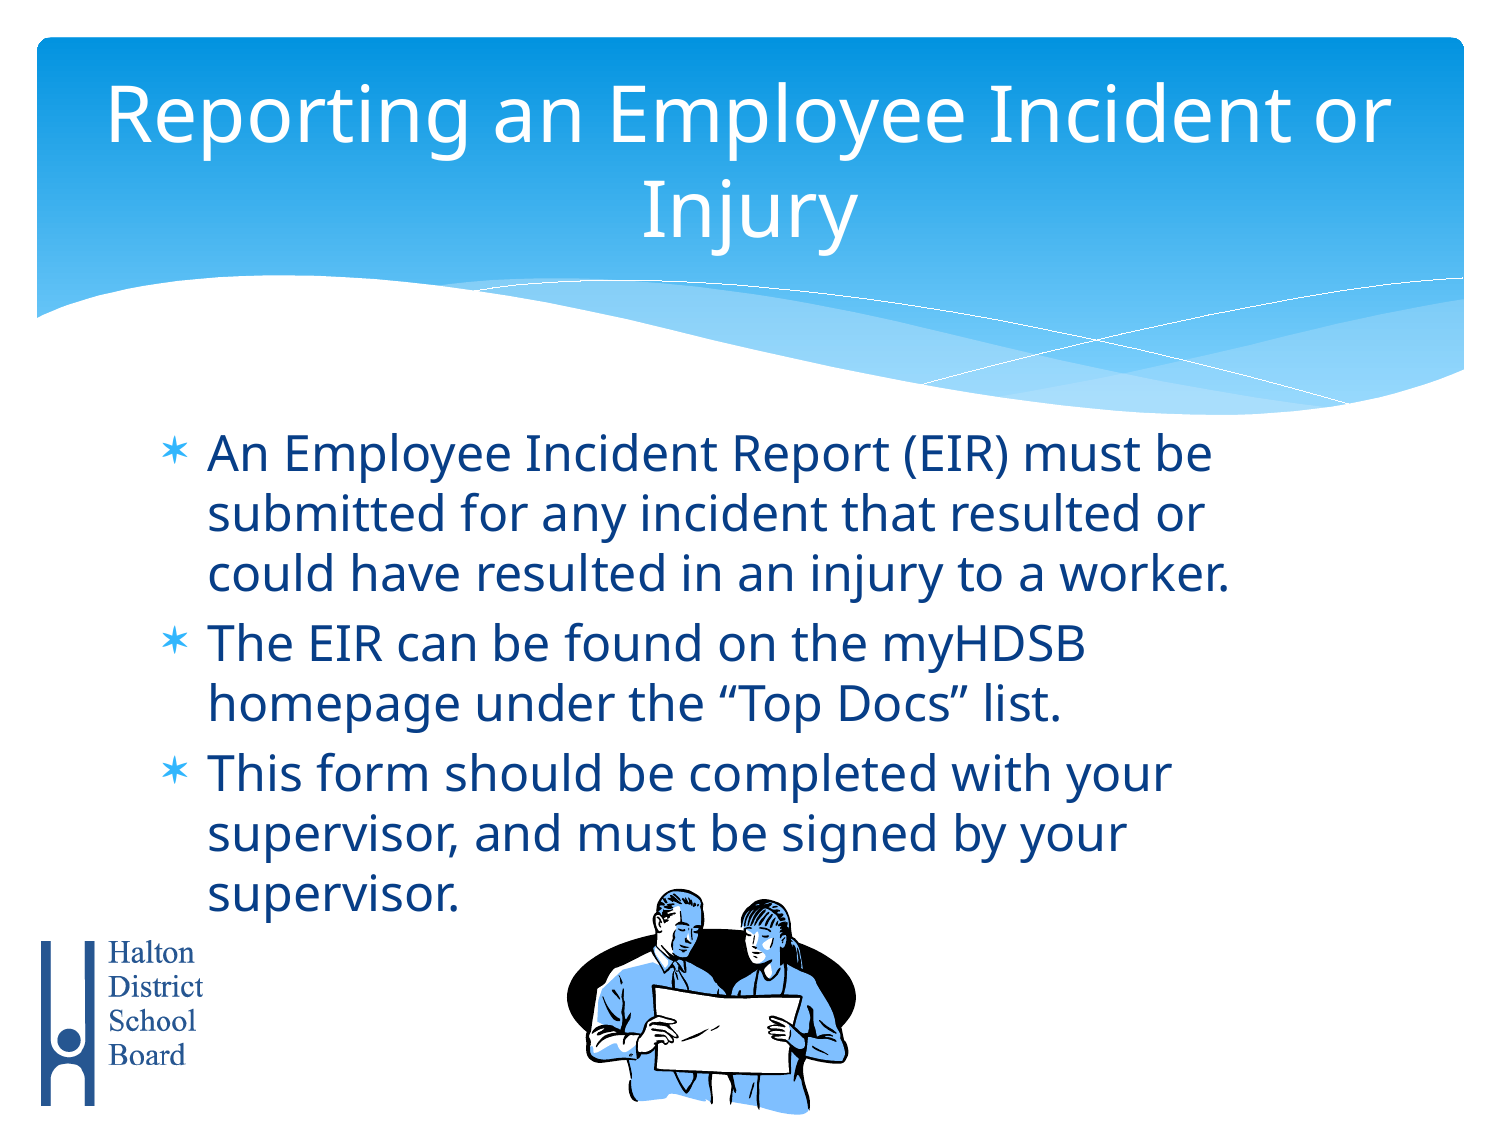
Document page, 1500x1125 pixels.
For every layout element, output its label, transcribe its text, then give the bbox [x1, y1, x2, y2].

picture [41, 940, 203, 1106]
list An Employee Incident Report (EIR) must be submitted for any incident that resulted or could have resulted in an injury to a worker. The EIR can be found on the myHDSB homepage under the “Top Docs” list. This form should be completed with your supervisor, and must be signed by your supervisor. [147, 414, 1363, 981]
title Reporting an Employee Incident or Injury [75, 55, 1425, 261]
picture [566, 887, 857, 1125]
